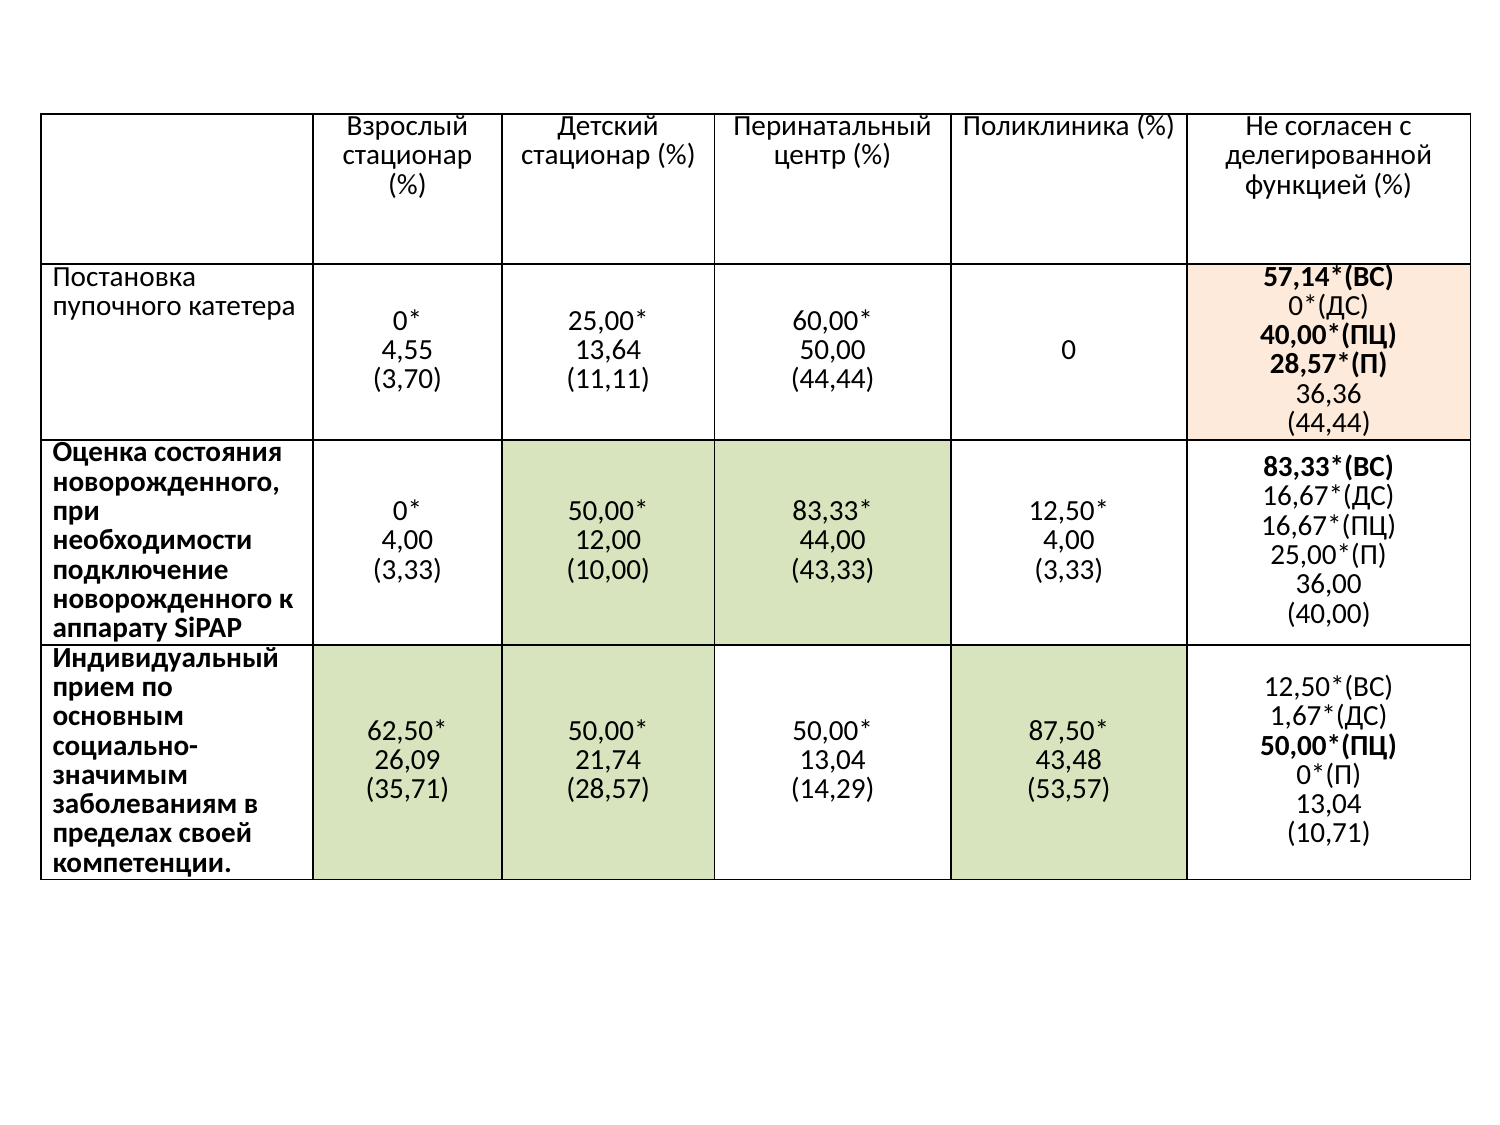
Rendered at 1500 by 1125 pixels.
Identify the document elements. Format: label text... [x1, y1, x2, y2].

table_cell 87,50* 43,48 (53,57) [952, 646, 1186, 879]
table_cell 50,00* 21,74 (28,57) [503, 646, 714, 879]
table_cell 12,50* 4,00 (3,33) [952, 441, 1186, 644]
table_header Взрослый стационар (%) [314, 115, 501, 263]
table_cell 62,50* 26,09 (35,71) [314, 646, 501, 879]
table_cell 60,00* 50,00 (44,44) [715, 265, 950, 439]
table_cell 50,00* 12,00 (10,00) [503, 441, 714, 644]
table_cell 25,00* 13,64 (11,11) [503, 265, 714, 439]
table_cell 12,50*(ВС) 1,67*(ДС) 50,00*(ПЦ) 0*(П) 13,04 (10,71) [1188, 646, 1470, 879]
table_cell Оценка состояния новорожденного, при необходимости подключение новорожденного к аппарату SiPAP [42, 441, 312, 644]
table_header Не согласен с делегированной функцией (%) [1188, 115, 1470, 263]
table_cell 83,33* 44,00 (43,33) [715, 441, 950, 644]
table_header Поликлиника (%) [952, 115, 1186, 263]
table_cell Постановка пупочного катетера [42, 265, 312, 439]
table_cell 0 [952, 265, 1186, 439]
table_header [42, 115, 312, 263]
table_cell 0* 4,00 (3,33) [314, 441, 501, 644]
table_cell 57,14*(ВС) 0*(ДС) 40,00*(ПЦ) 28,57*(П) 36,36 (44,44) [1188, 265, 1470, 439]
table_cell 50,00* 13,04 (14,29) [715, 646, 950, 879]
table_cell 83,33*(ВС) 16,67*(ДС) 16,67*(ПЦ) 25,00*(П) 36,00 (40,00) [1188, 441, 1470, 644]
table_cell Индивидуальный прием по основным социально-значимым заболеваниям в пределах своей компетенции. [42, 646, 312, 879]
table_cell 0* 4,55 (3,70) [314, 265, 501, 439]
table_header Детский стационар (%) [503, 115, 714, 263]
table_header Перинатальный центр (%) [715, 115, 950, 263]
